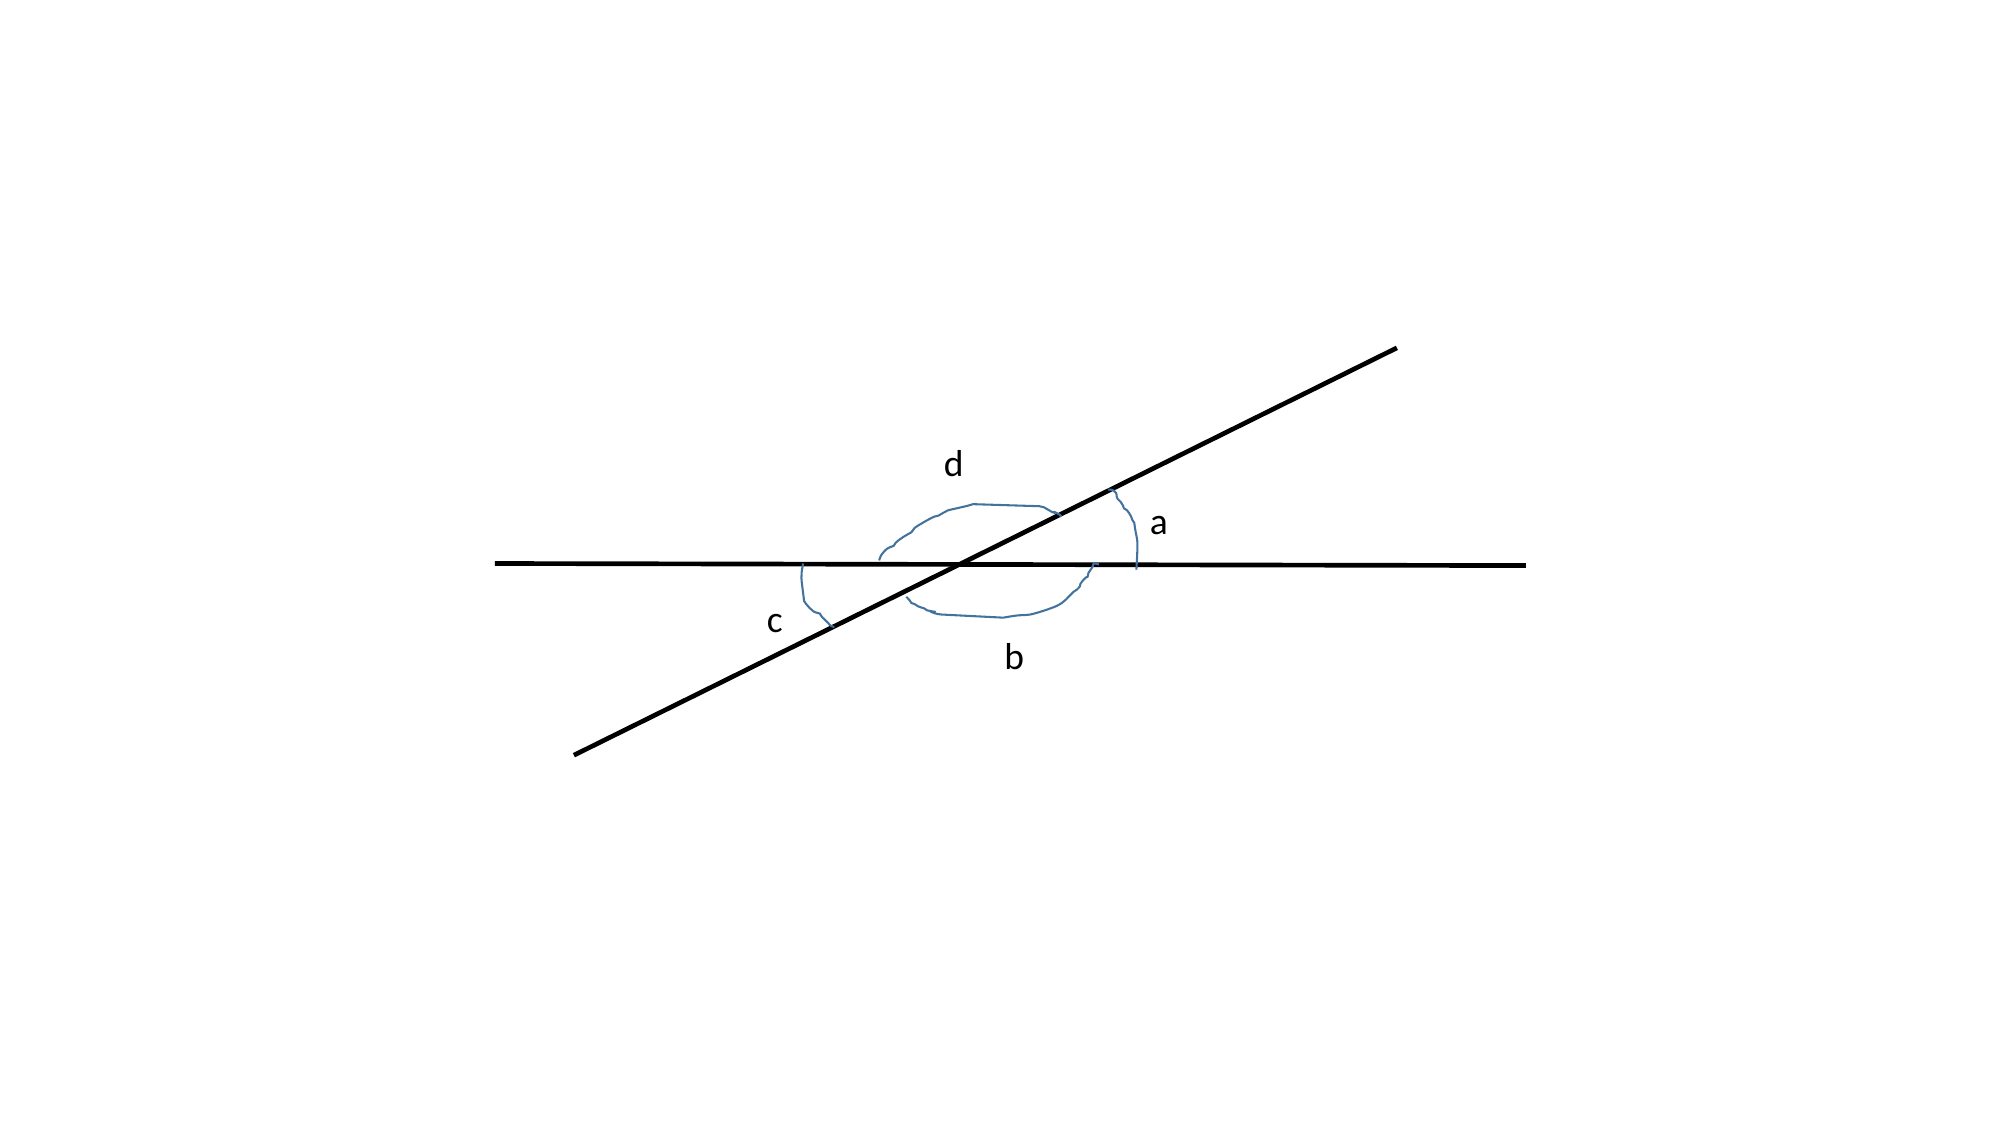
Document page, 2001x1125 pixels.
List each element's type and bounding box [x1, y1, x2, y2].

text_box [573, 347, 1397, 756]
